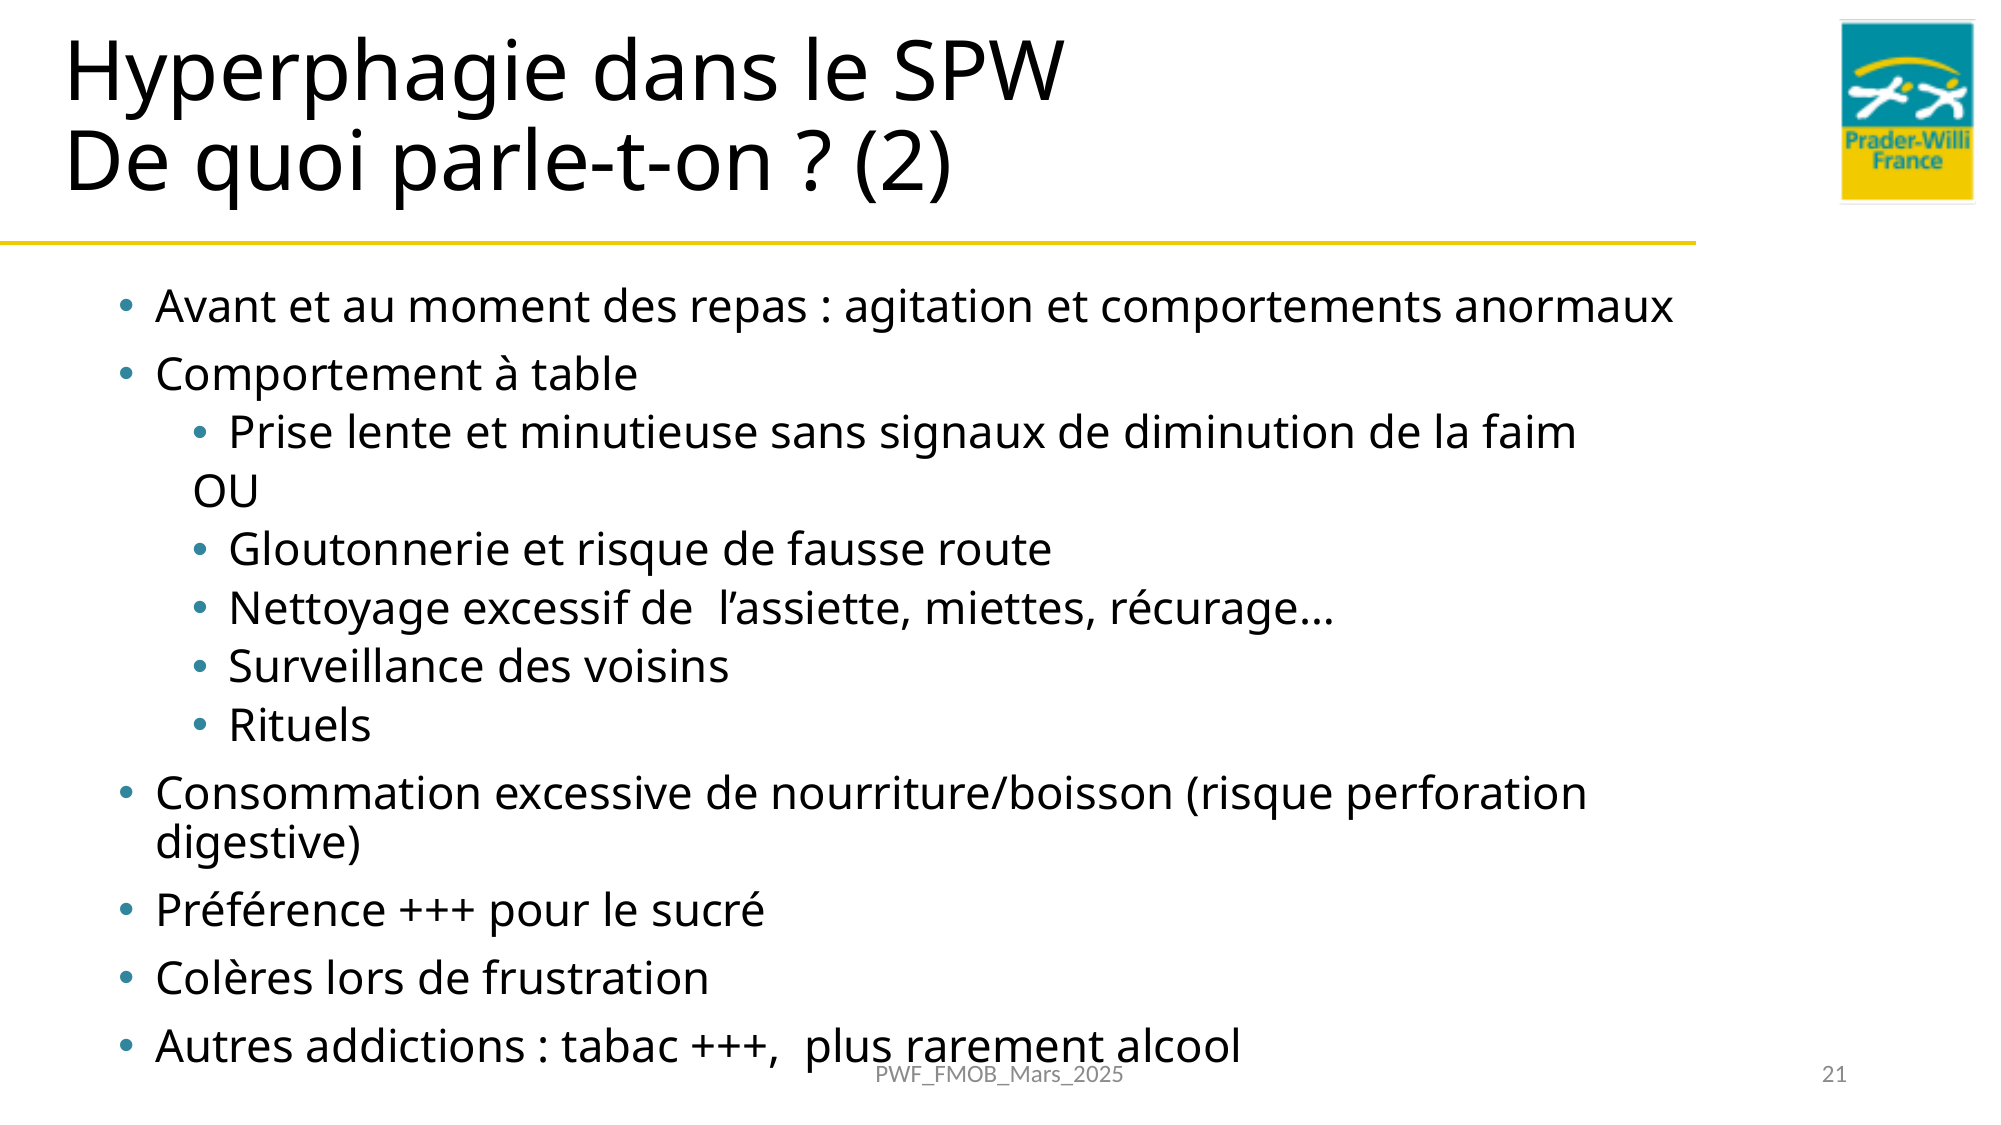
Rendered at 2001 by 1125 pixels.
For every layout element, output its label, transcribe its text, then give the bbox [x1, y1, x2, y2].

slide_number 21 [1412, 1042, 1863, 1103]
list Avant et au moment des repas : agitation et comportements anormaux Comportement à table Prise lente et minutieuse sans signaux de diminution de la faim OU Gloutonnerie et risque de fausse route Nettoyage excessif de l’assiette, miettes, récurage… Surveillance des voisins Rituels Consommation excessive de nourriture/boisson (risque perforation digestive) Préférence +++ pour le sucré Colères lors de frustration Autres addictions : tabac +++, plus rarement alcool [103, 275, 1697, 1106]
title Hyperphagie dans le SPW De quoi parle-t-on ? (2) [48, 19, 1680, 219]
footer PWF_FMOB_Mars_2025 [662, 1042, 1338, 1103]
